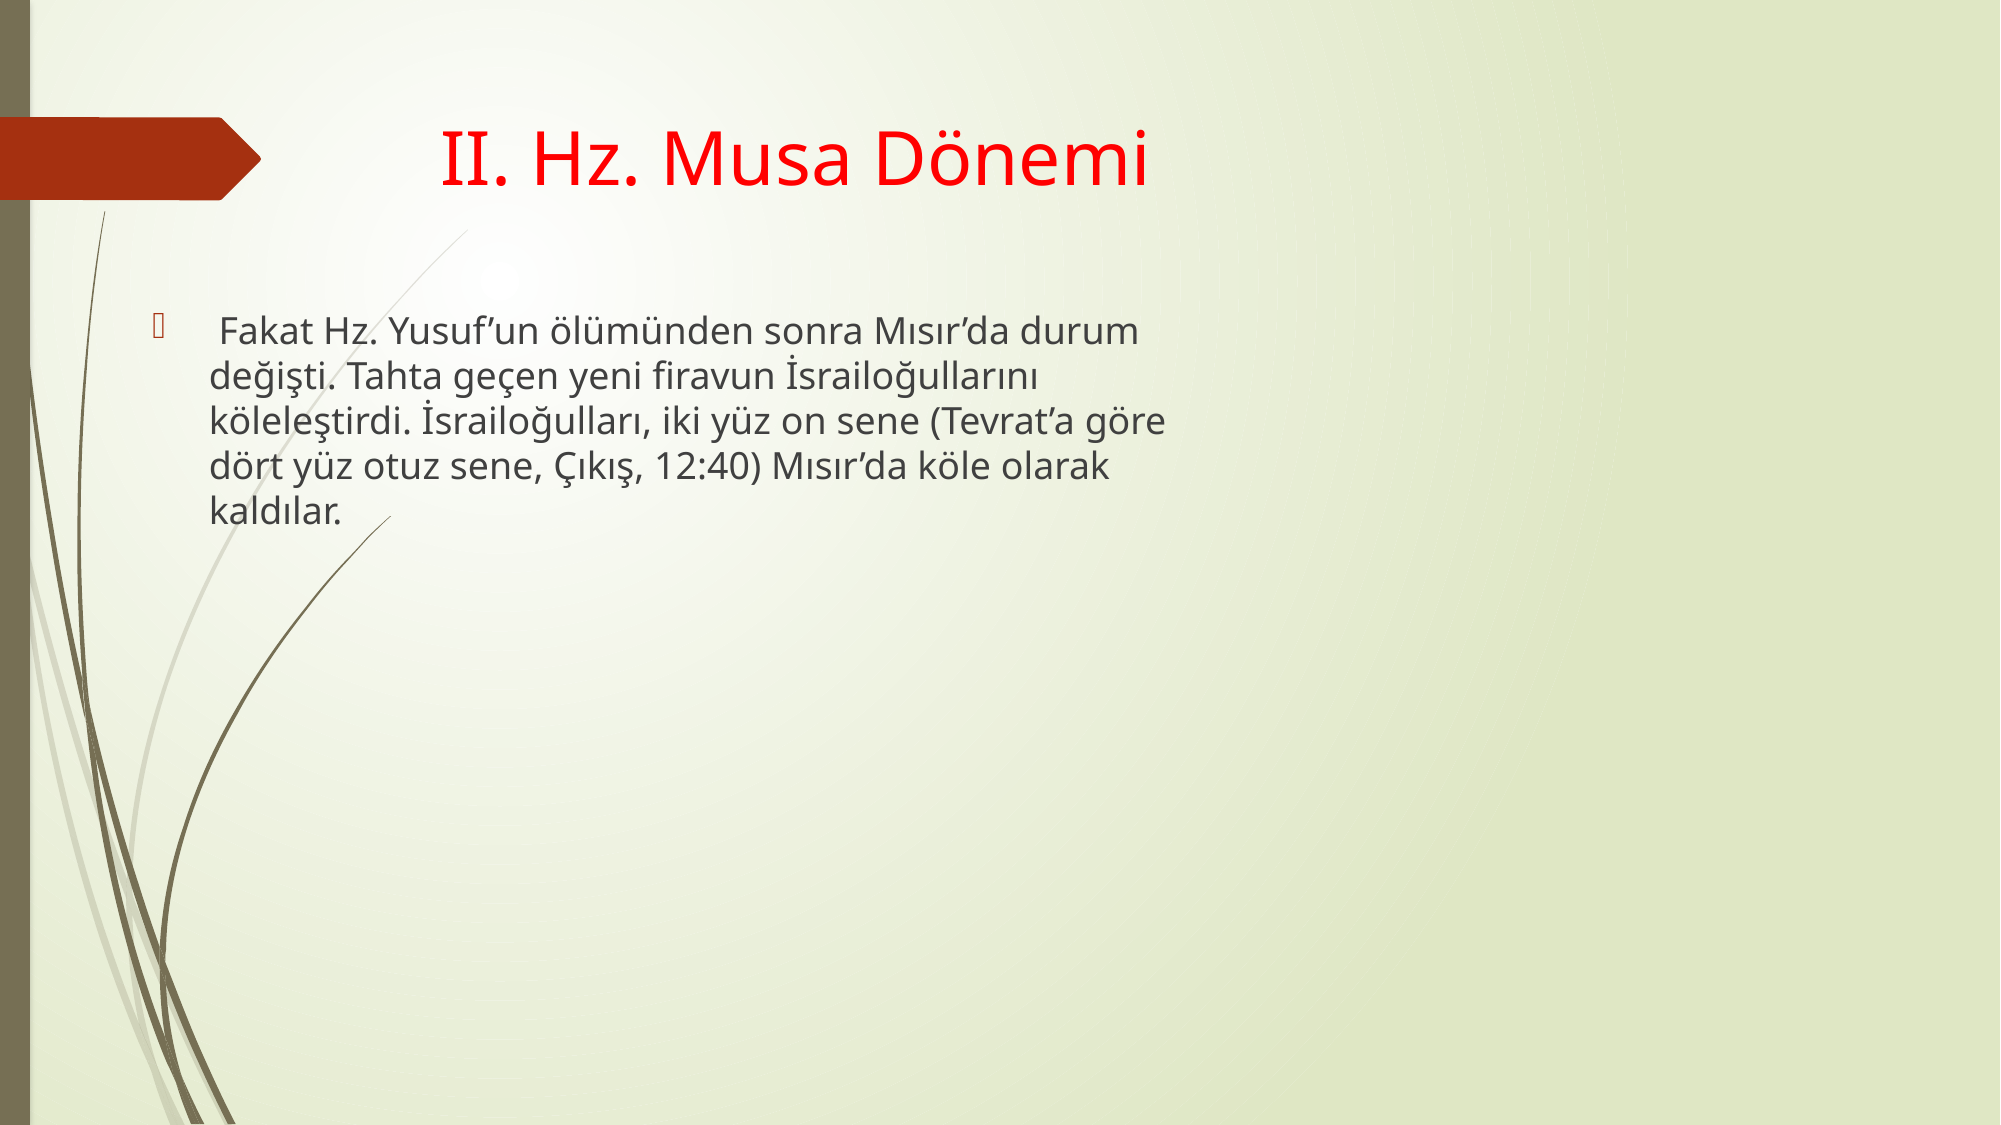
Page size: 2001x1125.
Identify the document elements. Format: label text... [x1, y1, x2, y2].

list Fakat Hz. Yusuf’un ölümünden sonra Mısır’da durum değişti. Tahta geçen yeni firavun İsrailoğullarını köleleştirdi. İsrailoğulları, iki yüz on sene (Tevrat’a göre dört yüz otuz sene, Çıkış, 12:40) Mısır’da köle olarak kaldılar. [137, 299, 1234, 1014]
title II. Hz. Musa Dönemi [425, 102, 1888, 313]
